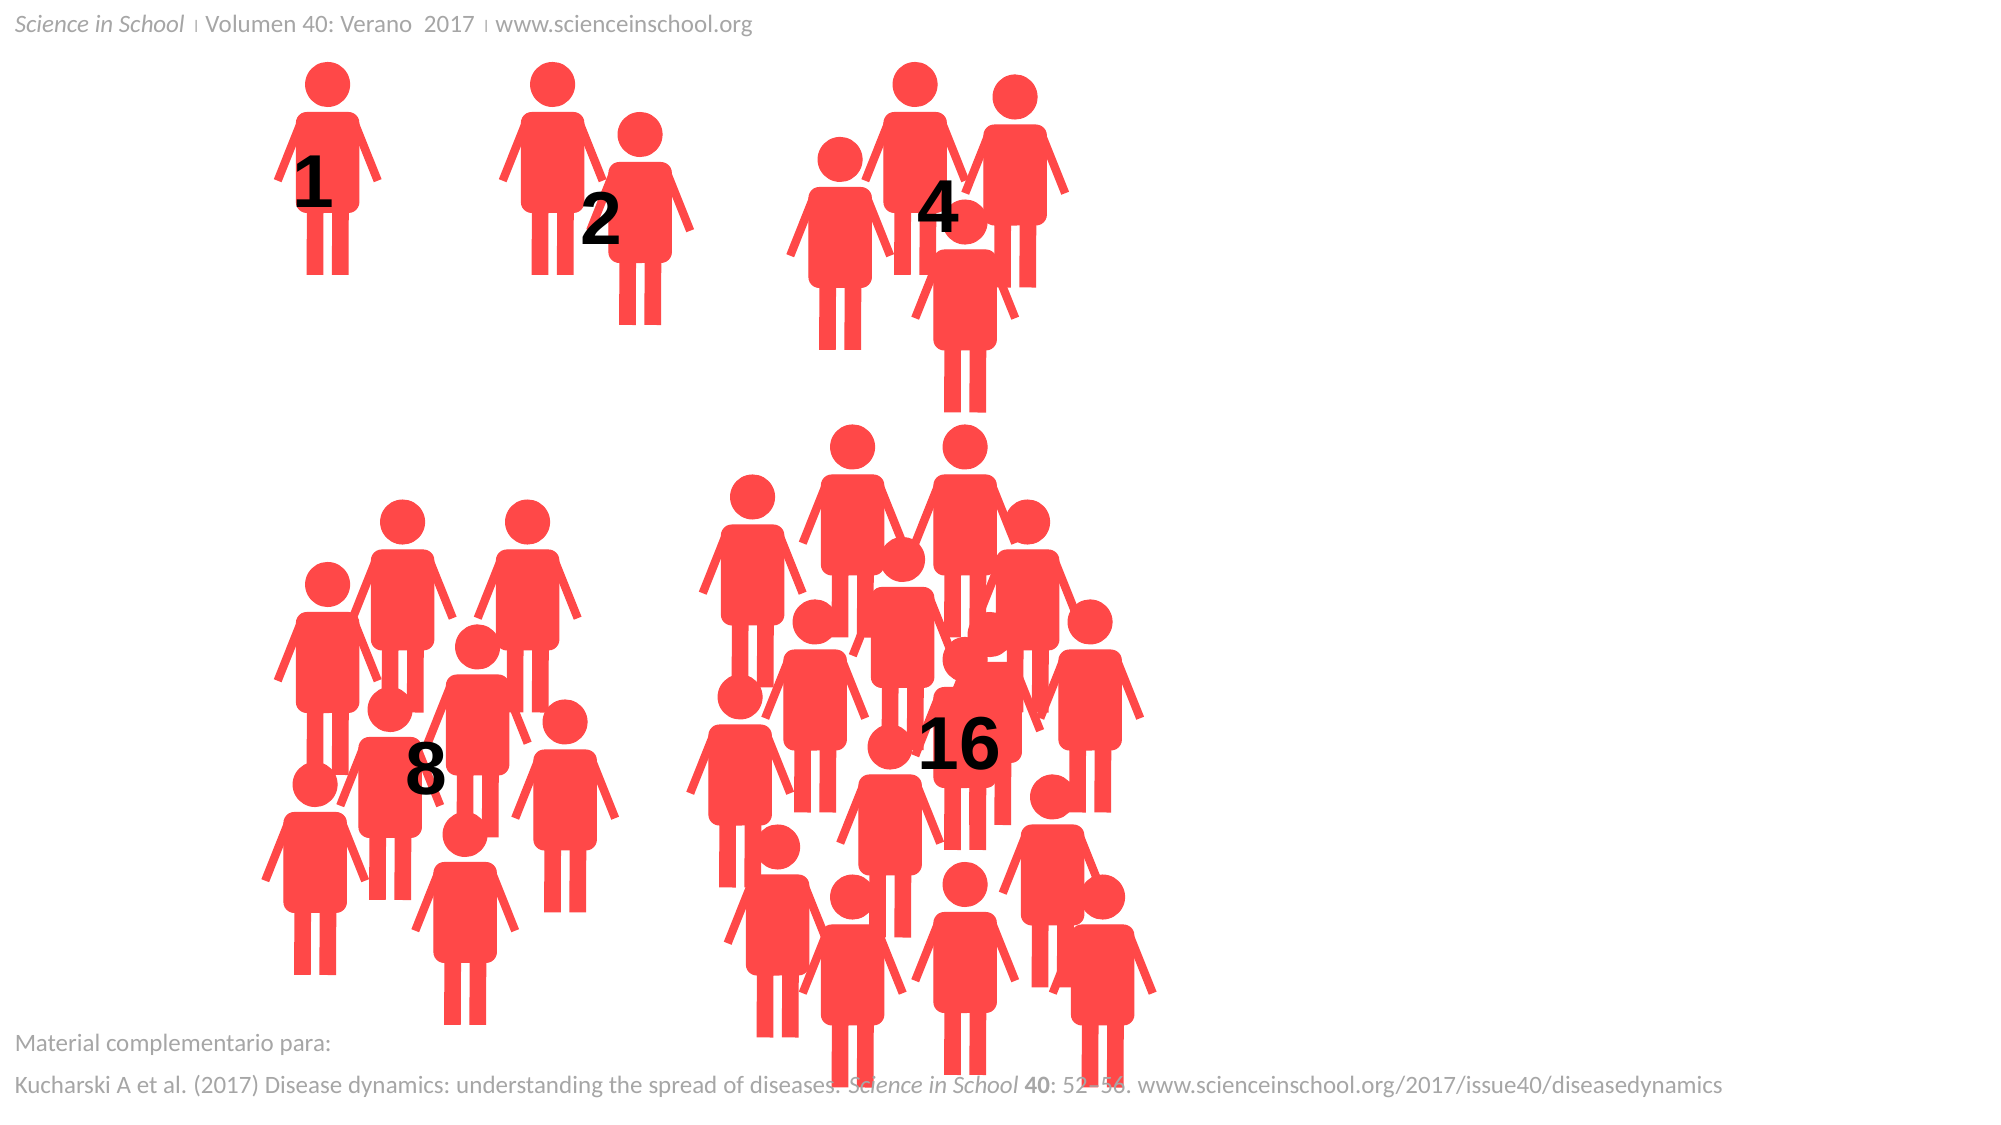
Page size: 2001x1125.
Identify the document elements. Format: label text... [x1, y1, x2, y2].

text_box Science in School  Volumen 40: Verano 2017  www.scienceinschool.org [0, 0, 1994, 75]
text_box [277, 62, 378, 275]
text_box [790, 62, 1066, 413]
text_box Material complementario para: Kucharski A et al. (2017) Disease dynamics: understanding the spread of diseases. Science in School 40: 52–56. www.scienceinschool.org/2017/issue40/diseasedynamics [0, 1019, 1988, 1125]
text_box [502, 62, 691, 325]
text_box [265, 499, 616, 1025]
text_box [690, 424, 1153, 1088]
